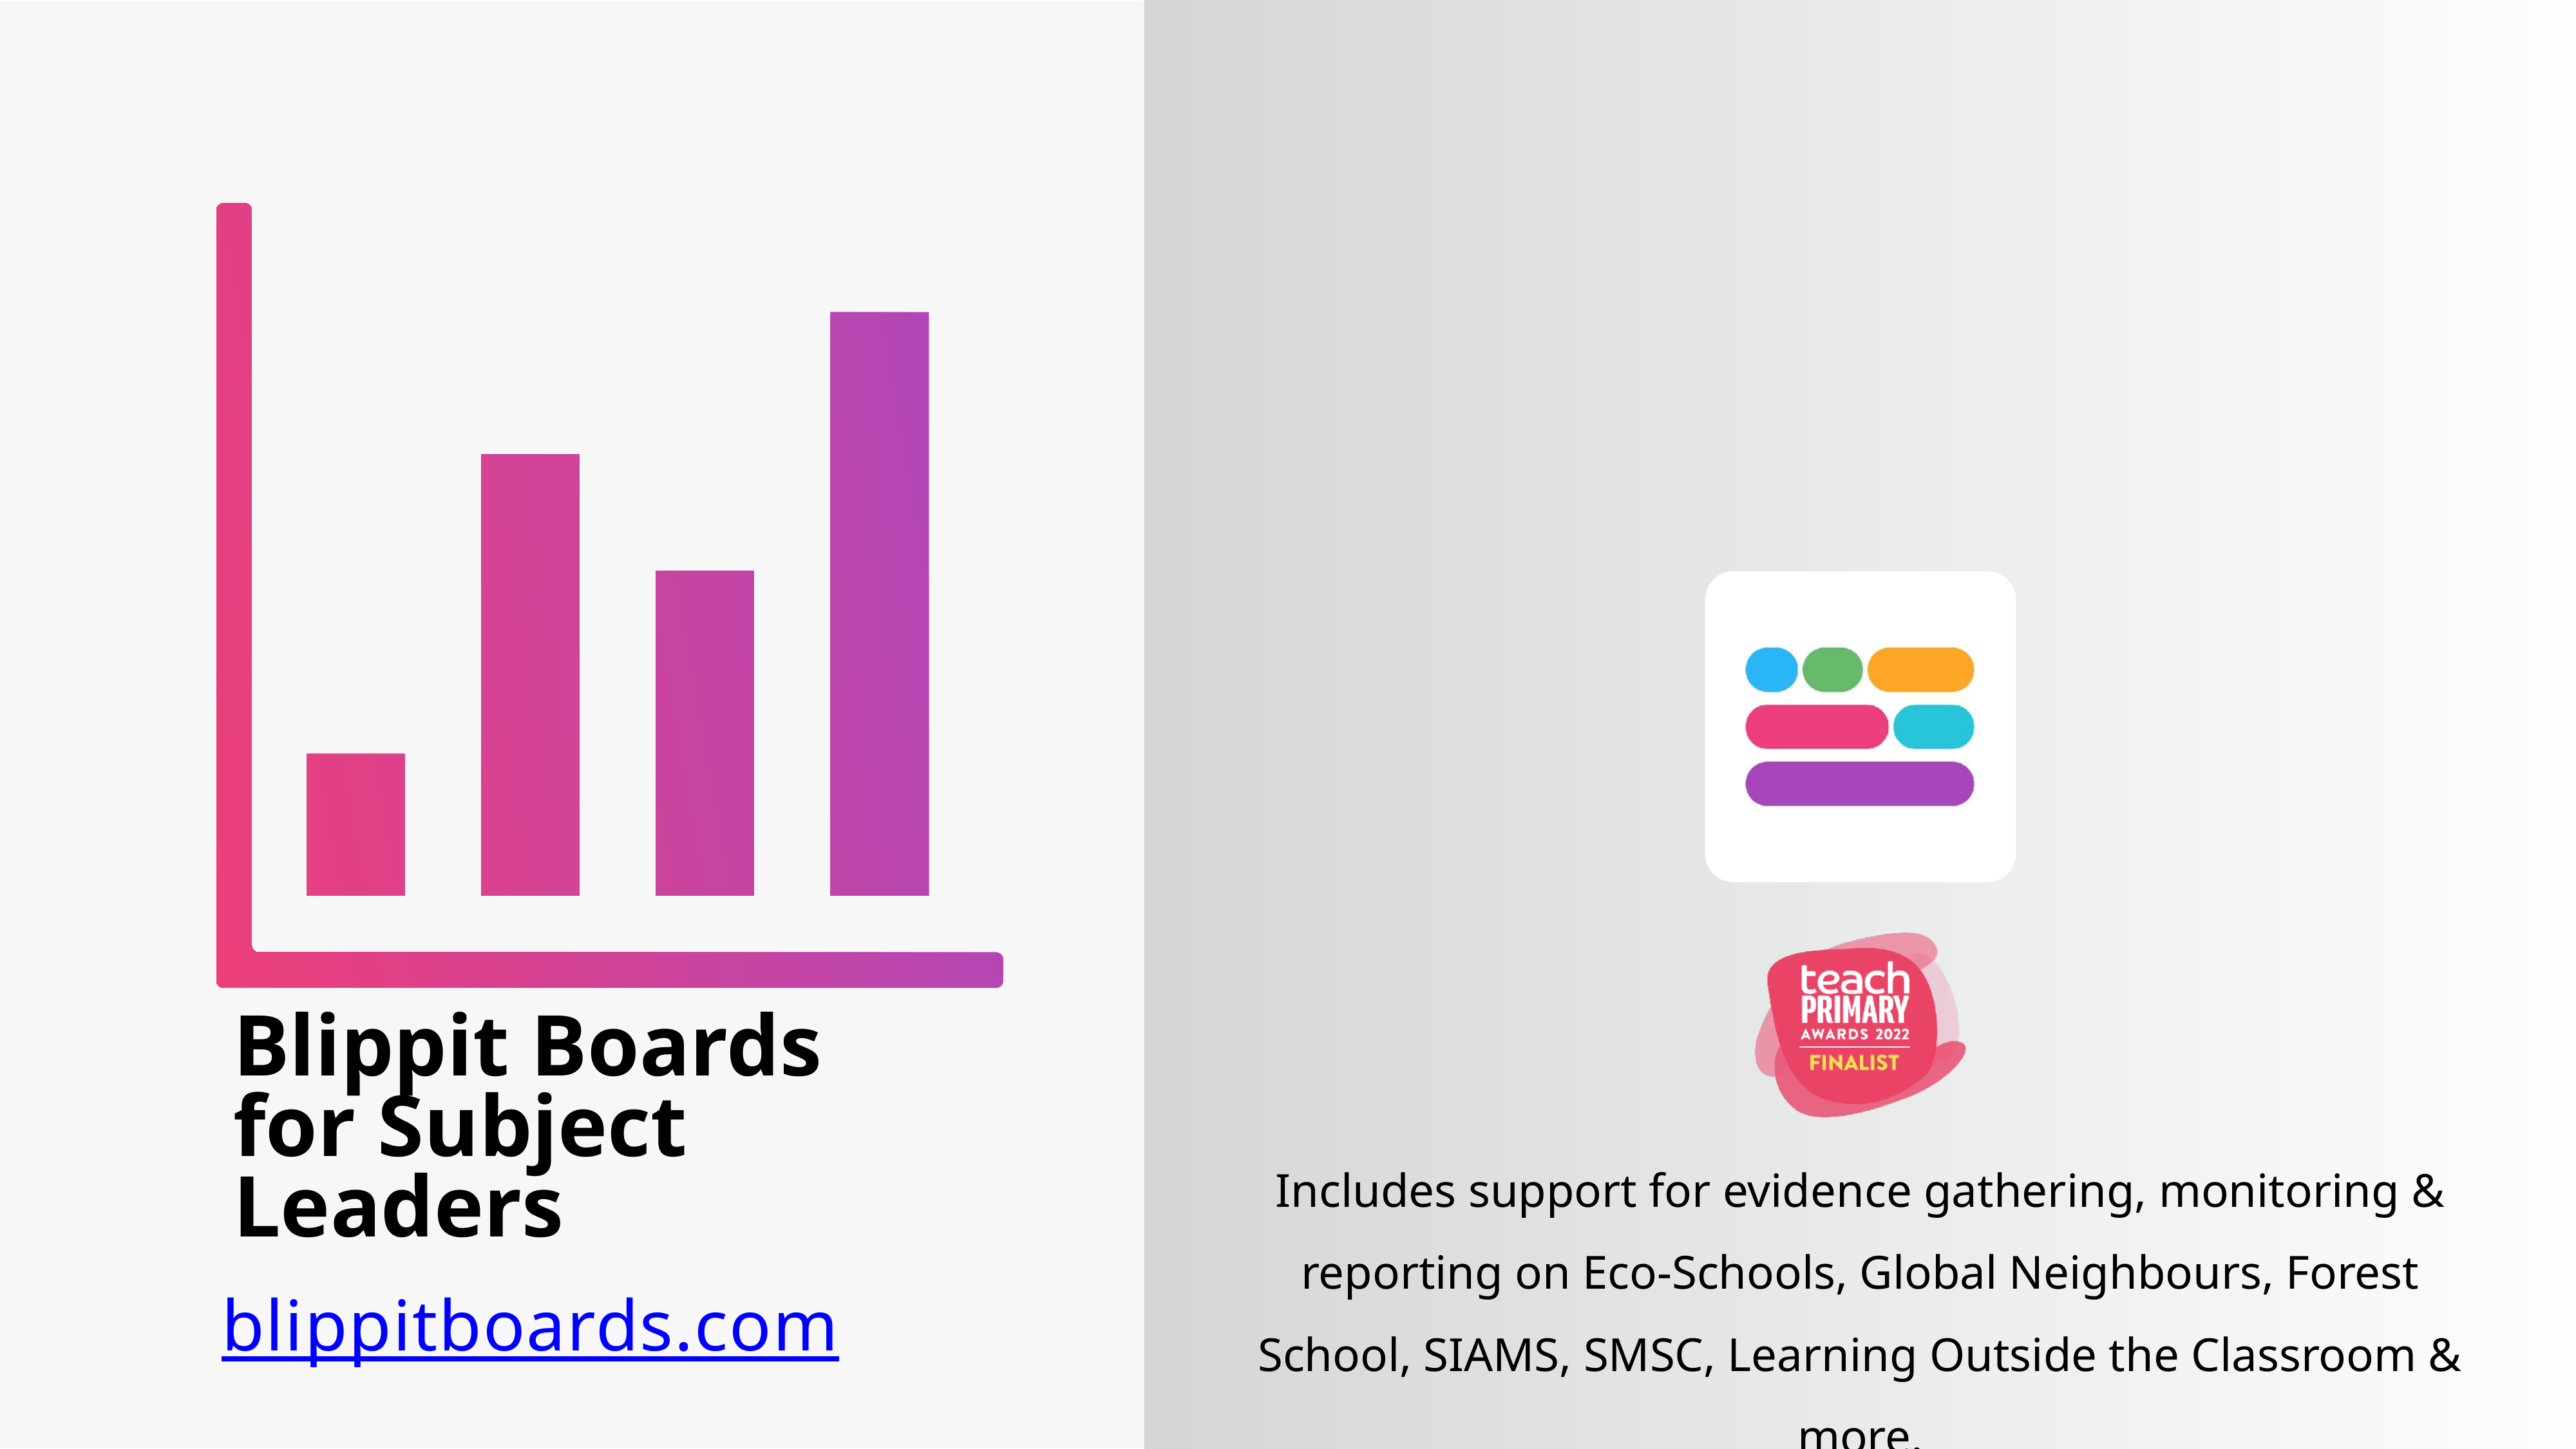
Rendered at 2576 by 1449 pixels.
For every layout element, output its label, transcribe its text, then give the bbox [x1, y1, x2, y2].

title Blippit Boards for Subject Leaders [227, 1062, 1028, 1259]
picture [1724, 591, 1997, 863]
subtitle blippitboards.com [216, 1284, 933, 1443]
text_box [1705, 571, 2016, 882]
text_box [1144, 0, 2576, 1449]
picture [1755, 933, 1966, 1117]
text_box Includes support for evidence gathering, monitoring & reporting on Eco-Schools, Global Neighbours, Forest School, SIAMS, SMSC, Learning Outside the Classroom & more. [1218, 1128, 2503, 1449]
text_box [216, 203, 1003, 988]
text_box [0, 1, 1144, 1448]
